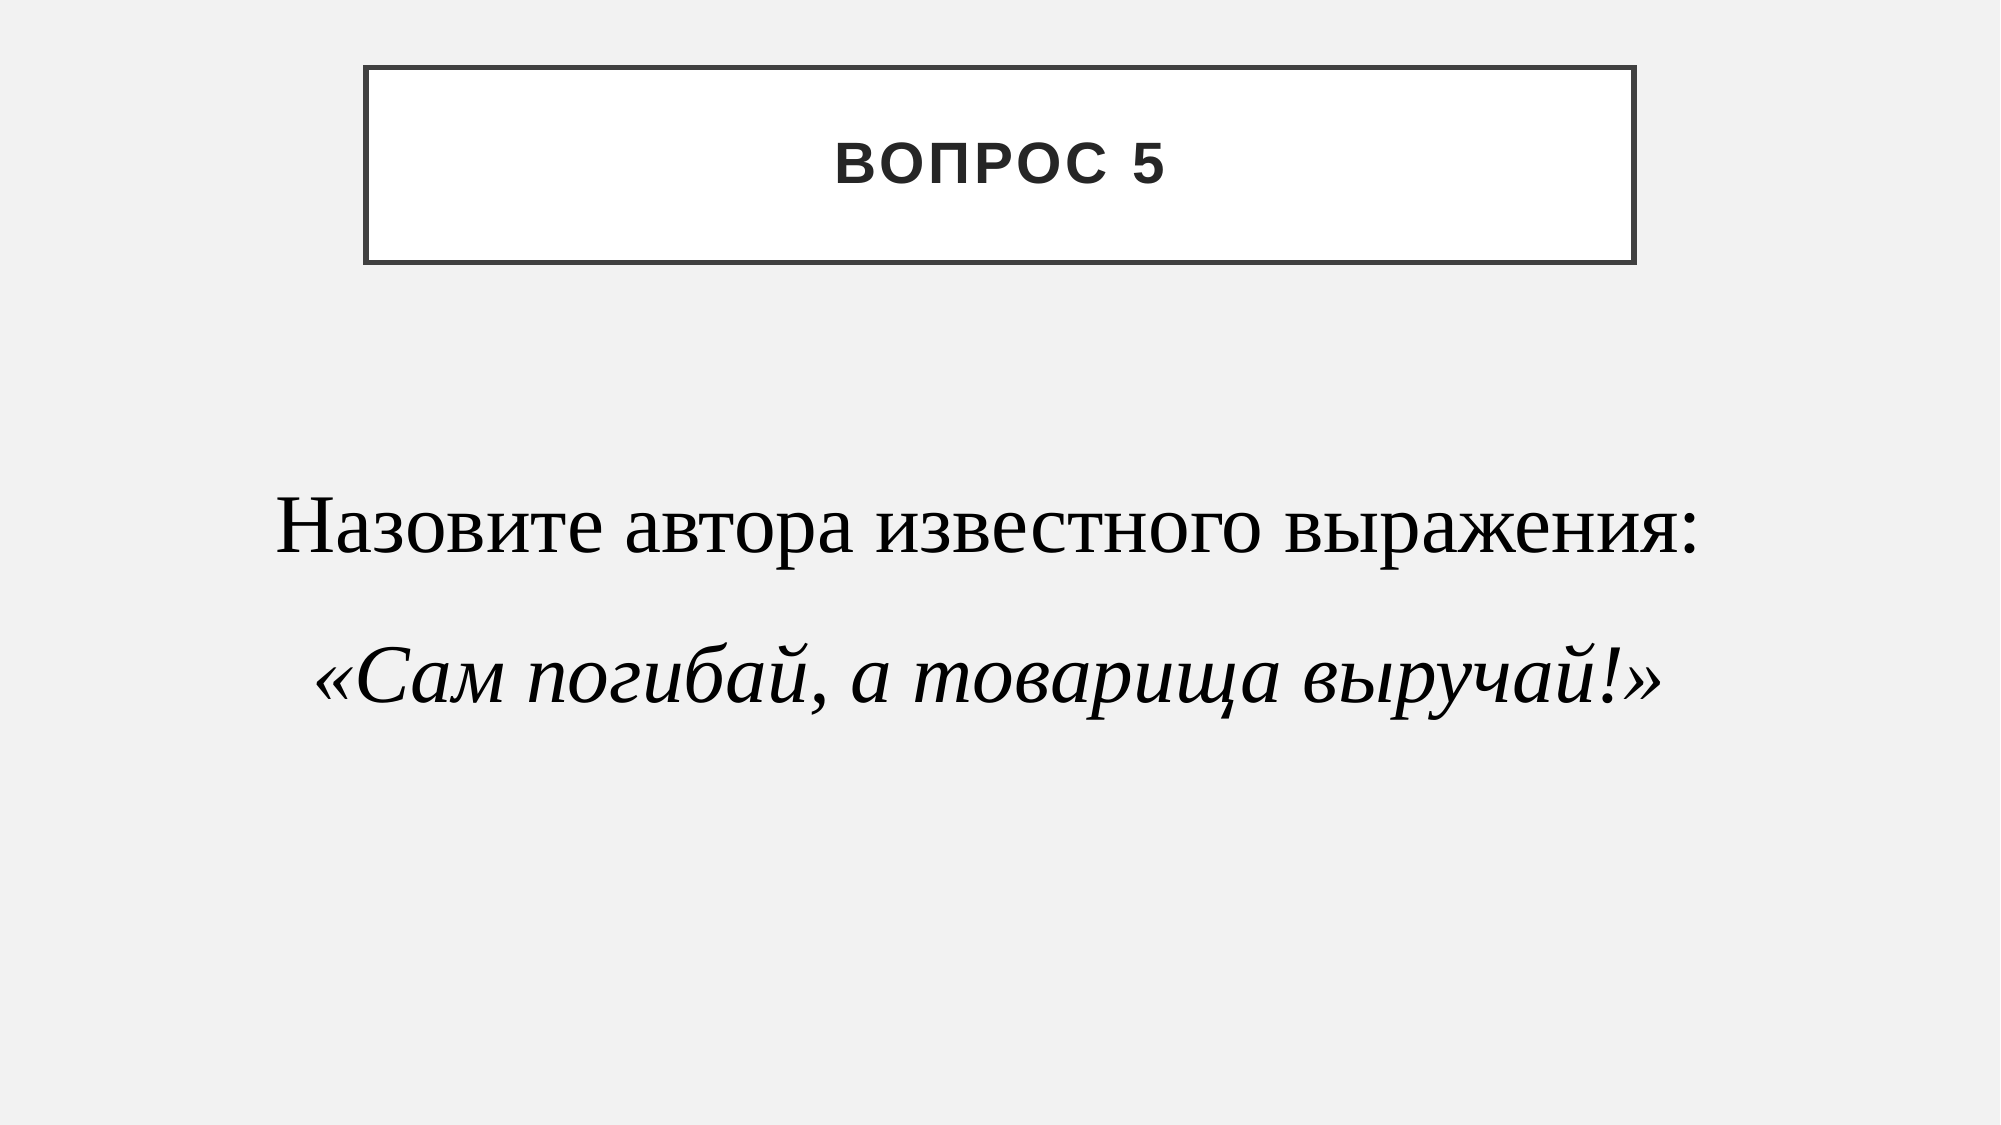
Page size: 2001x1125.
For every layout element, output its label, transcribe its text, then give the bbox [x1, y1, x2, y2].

text_box Назовите автора известного выражения: «Сам погибай, а товарища выручай!» [159, 411, 1841, 727]
title Вопрос 5 [363, 65, 1637, 265]
